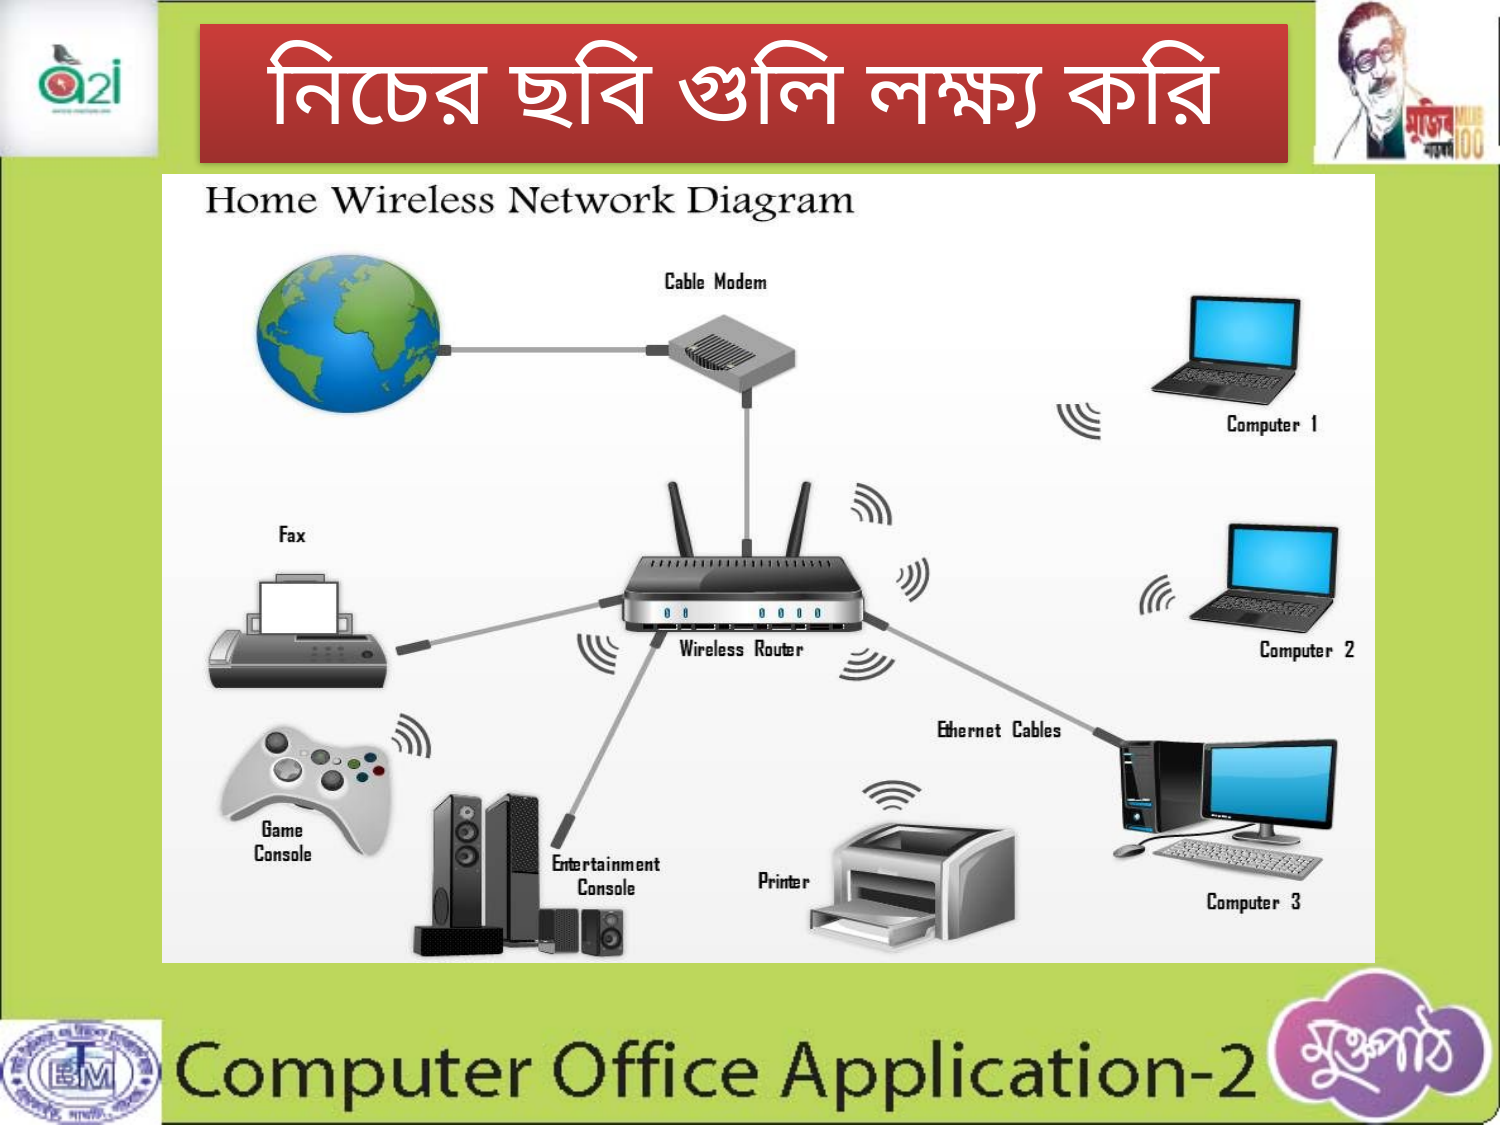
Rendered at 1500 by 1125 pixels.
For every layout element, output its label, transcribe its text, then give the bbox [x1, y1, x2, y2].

text_box নিচের ছবি গুলি লক্ষ্য করি [200, 24, 1288, 163]
picture [0, 0, 1500, 1125]
